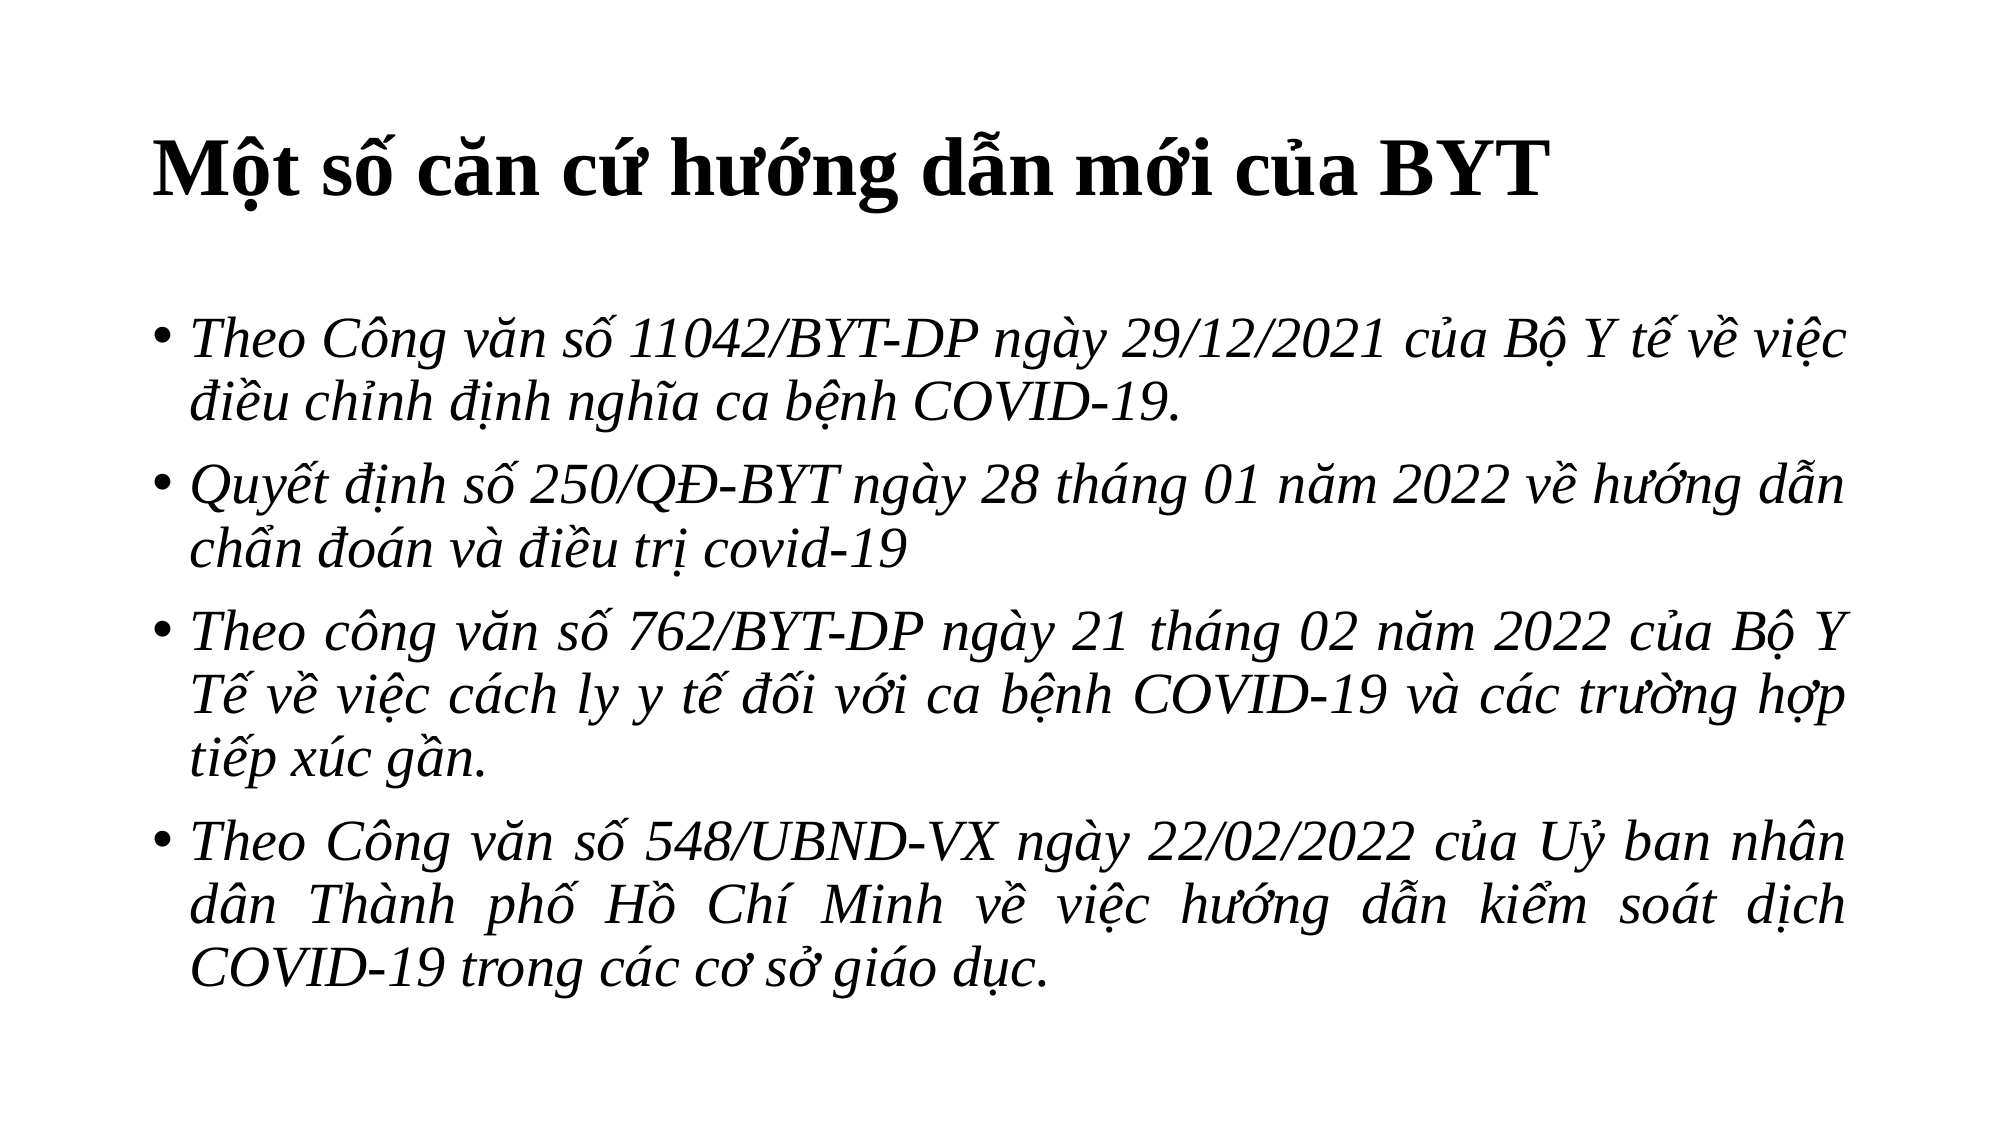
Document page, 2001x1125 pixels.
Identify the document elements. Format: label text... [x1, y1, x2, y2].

list Theo Công văn số 11042/BYT-DP ngày 29/12/2021 của Bộ Y tế về việc điều chỉnh định nghĩa ca bệnh COVID-19. Quyết định số 250/QĐ-BYT ngày 28 tháng 01 năm 2022 về hướng dẫn chẩn đoán và điều trị covid-19 Theo công văn số 762/BYT-DP ngày 21 tháng 02 năm 2022 của Bộ Y Tế về việc cách ly y tế đối với ca bệnh COVID-19 và các trường hợp tiếp xúc gần. Theo Công văn số 548/UBND-VX ngày 22/02/2022 của Uỷ ban nhân dân Thành phố Hồ Chí Minh về việc hướng dẫn kiểm soát dịch COVID-19 trong các cơ sở giáo dục. [137, 299, 1863, 1014]
title Một số căn cứ hướng dẫn mới của BYT [137, 59, 1863, 278]
